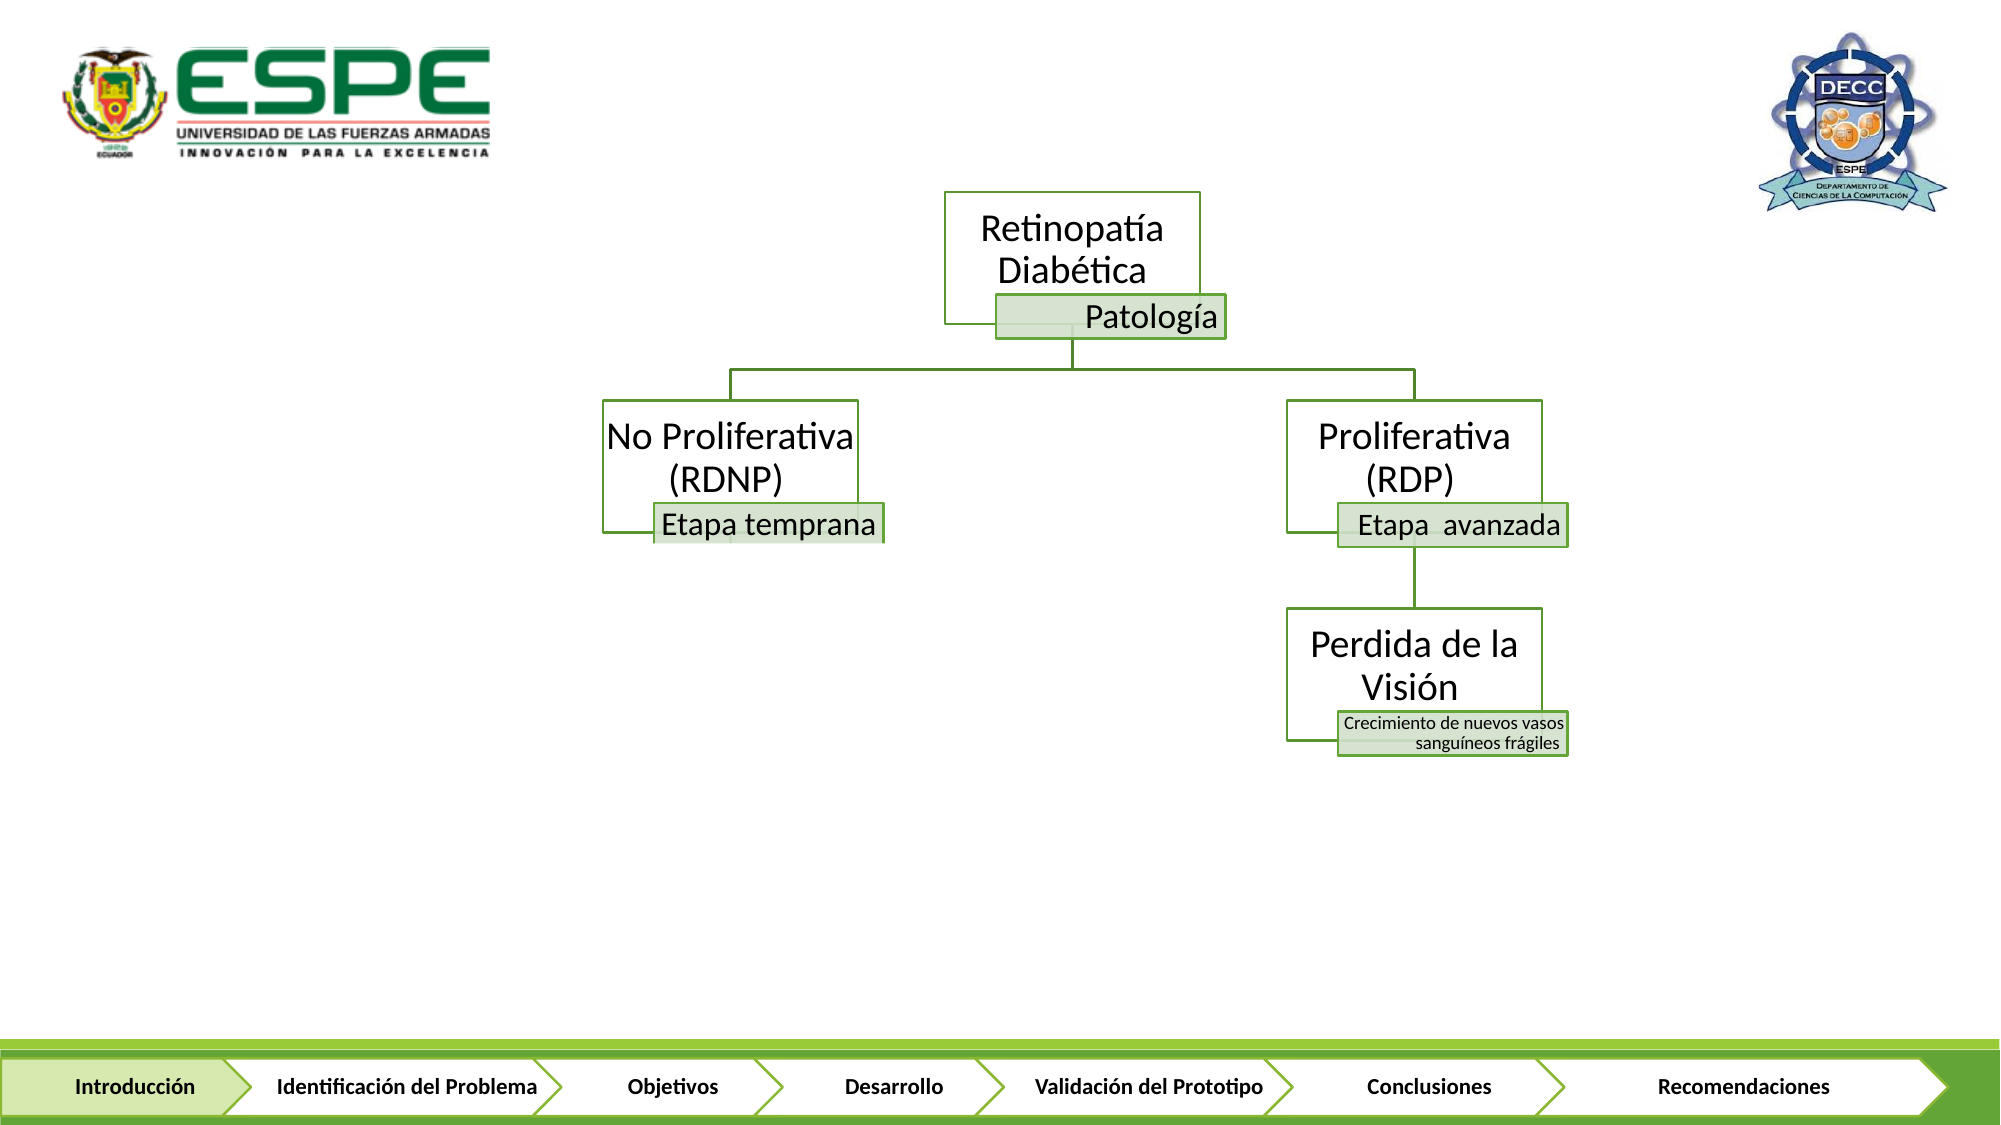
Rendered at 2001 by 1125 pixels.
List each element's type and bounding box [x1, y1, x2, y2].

picture [61, 45, 491, 160]
picture [1758, 28, 1950, 212]
text_box [0, 1057, 1950, 1117]
text_box [247, 28, 1582, 919]
